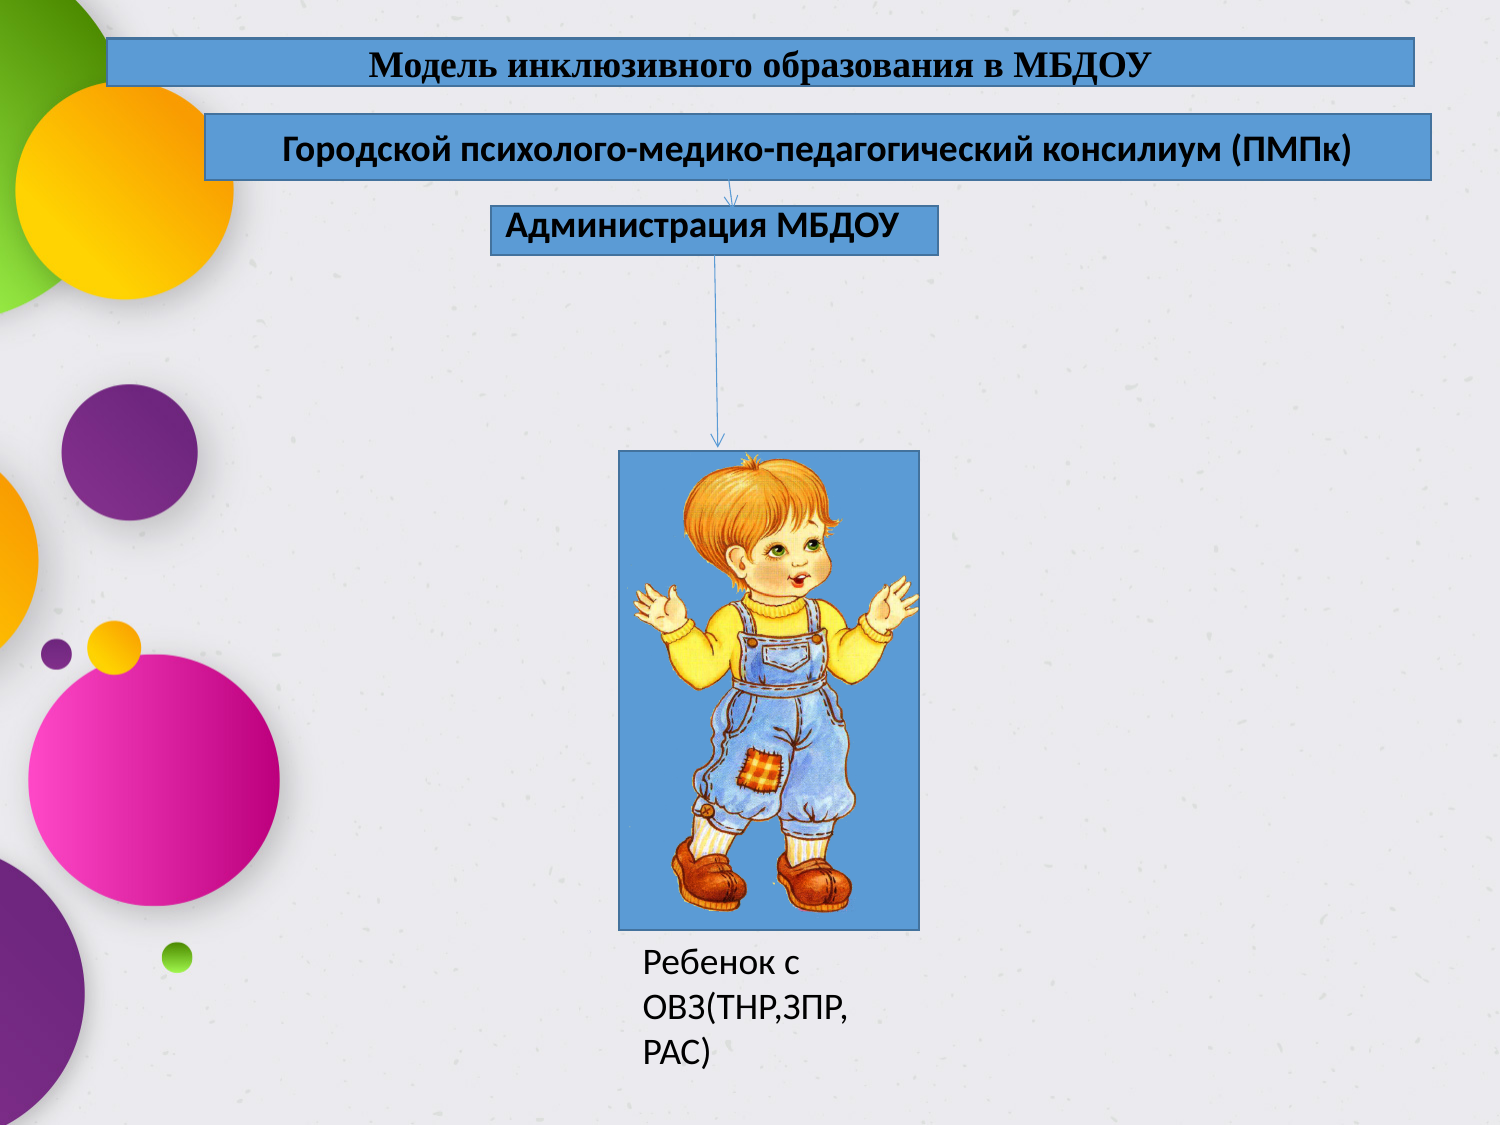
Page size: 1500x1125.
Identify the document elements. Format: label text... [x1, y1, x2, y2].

text_box Модель инклюзивного образования в МБДОУ [106, 37, 1415, 87]
picture [0, 0, 1500, 1125]
text_box Городской психолого-медико-педагогический консилиум (ПМПк) [204, 113, 1432, 181]
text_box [728, 177, 733, 210]
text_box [714, 254, 718, 448]
text_box Ребенок с ОВЗ(ТНР,ЗПР, РАС) [627, 939, 930, 1080]
text_box [490, 205, 939, 256]
text_box Администрация МБДОУ [490, 192, 930, 253]
